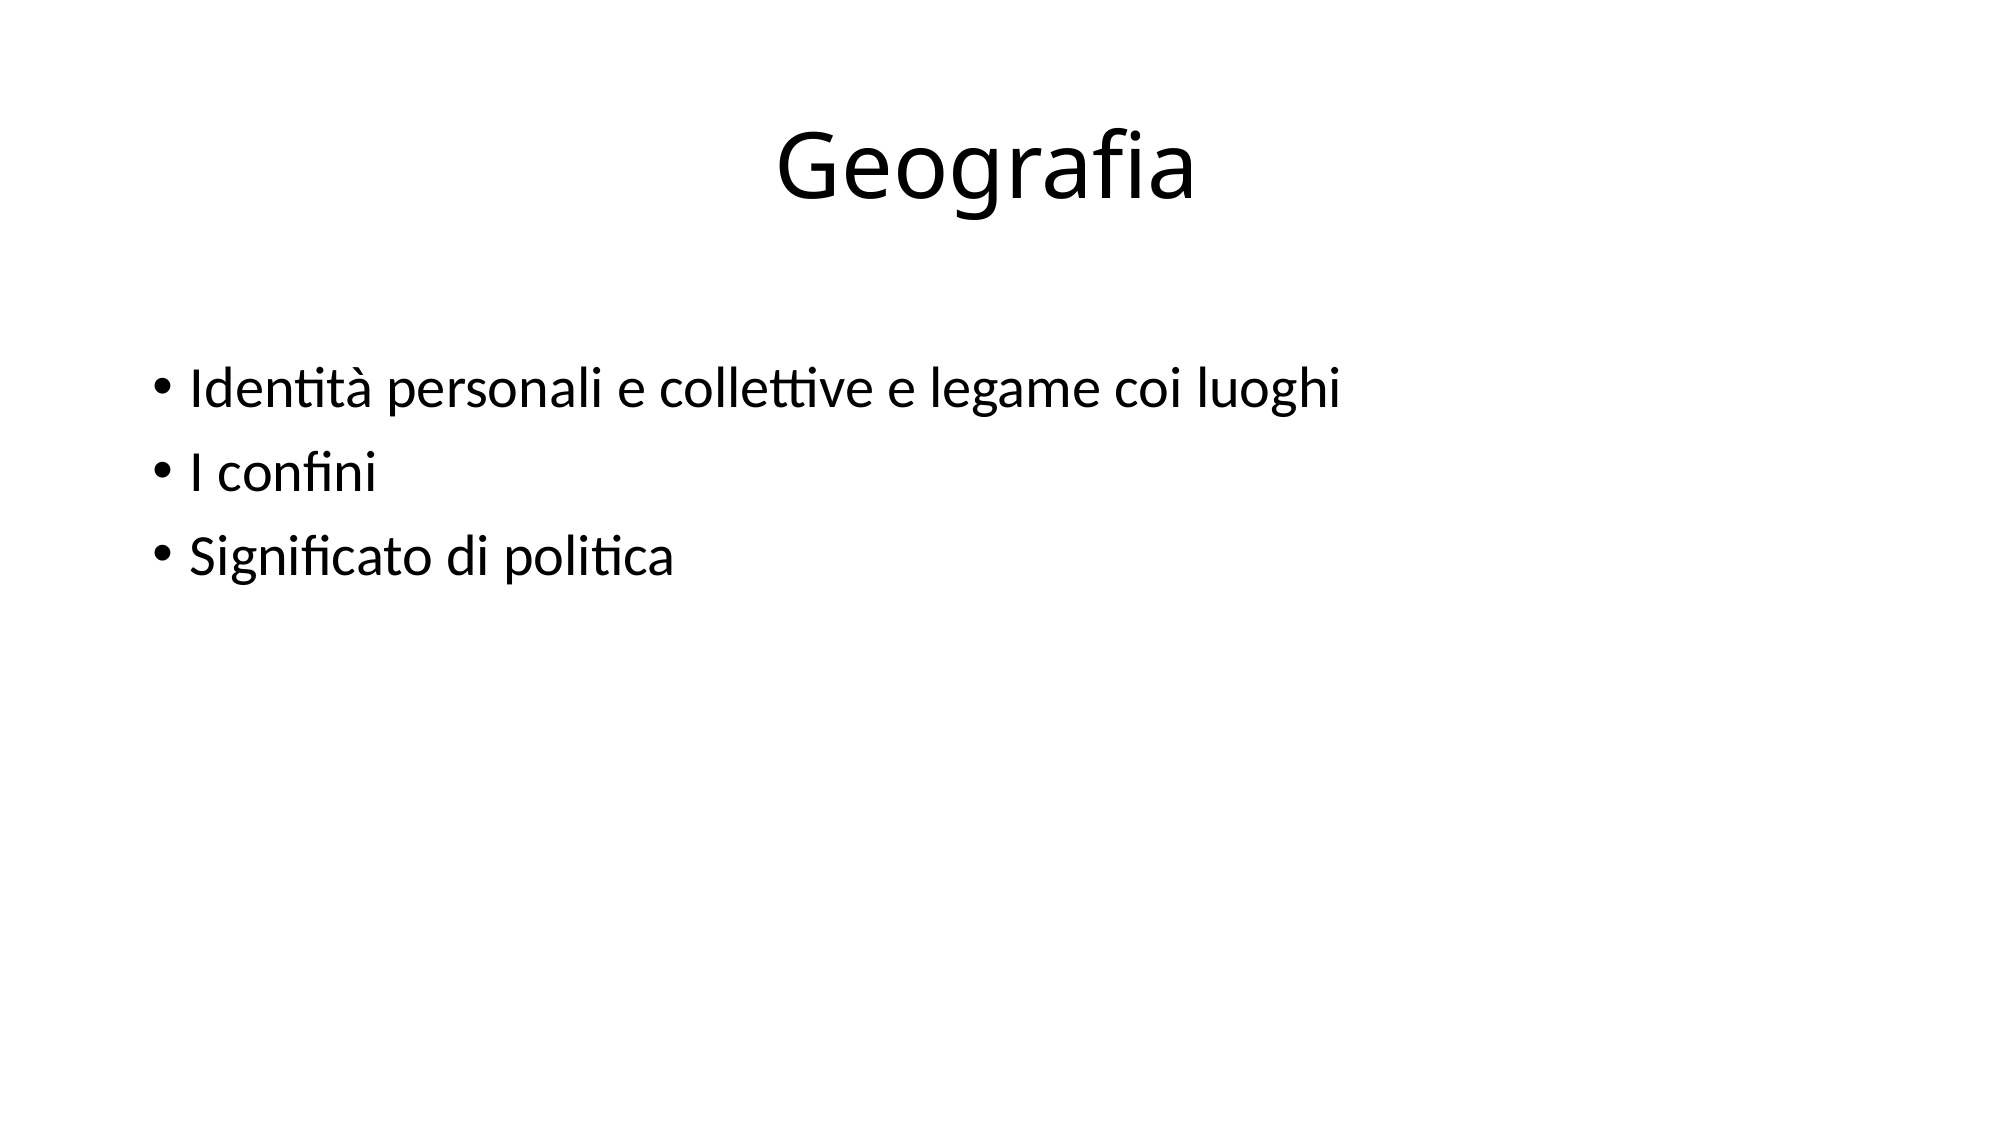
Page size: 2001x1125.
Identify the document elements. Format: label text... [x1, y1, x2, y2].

list Identità personali e collettive e legame coi luoghi I confini Significato di politica [137, 259, 1863, 1101]
title Geografia [137, 59, 1863, 259]
